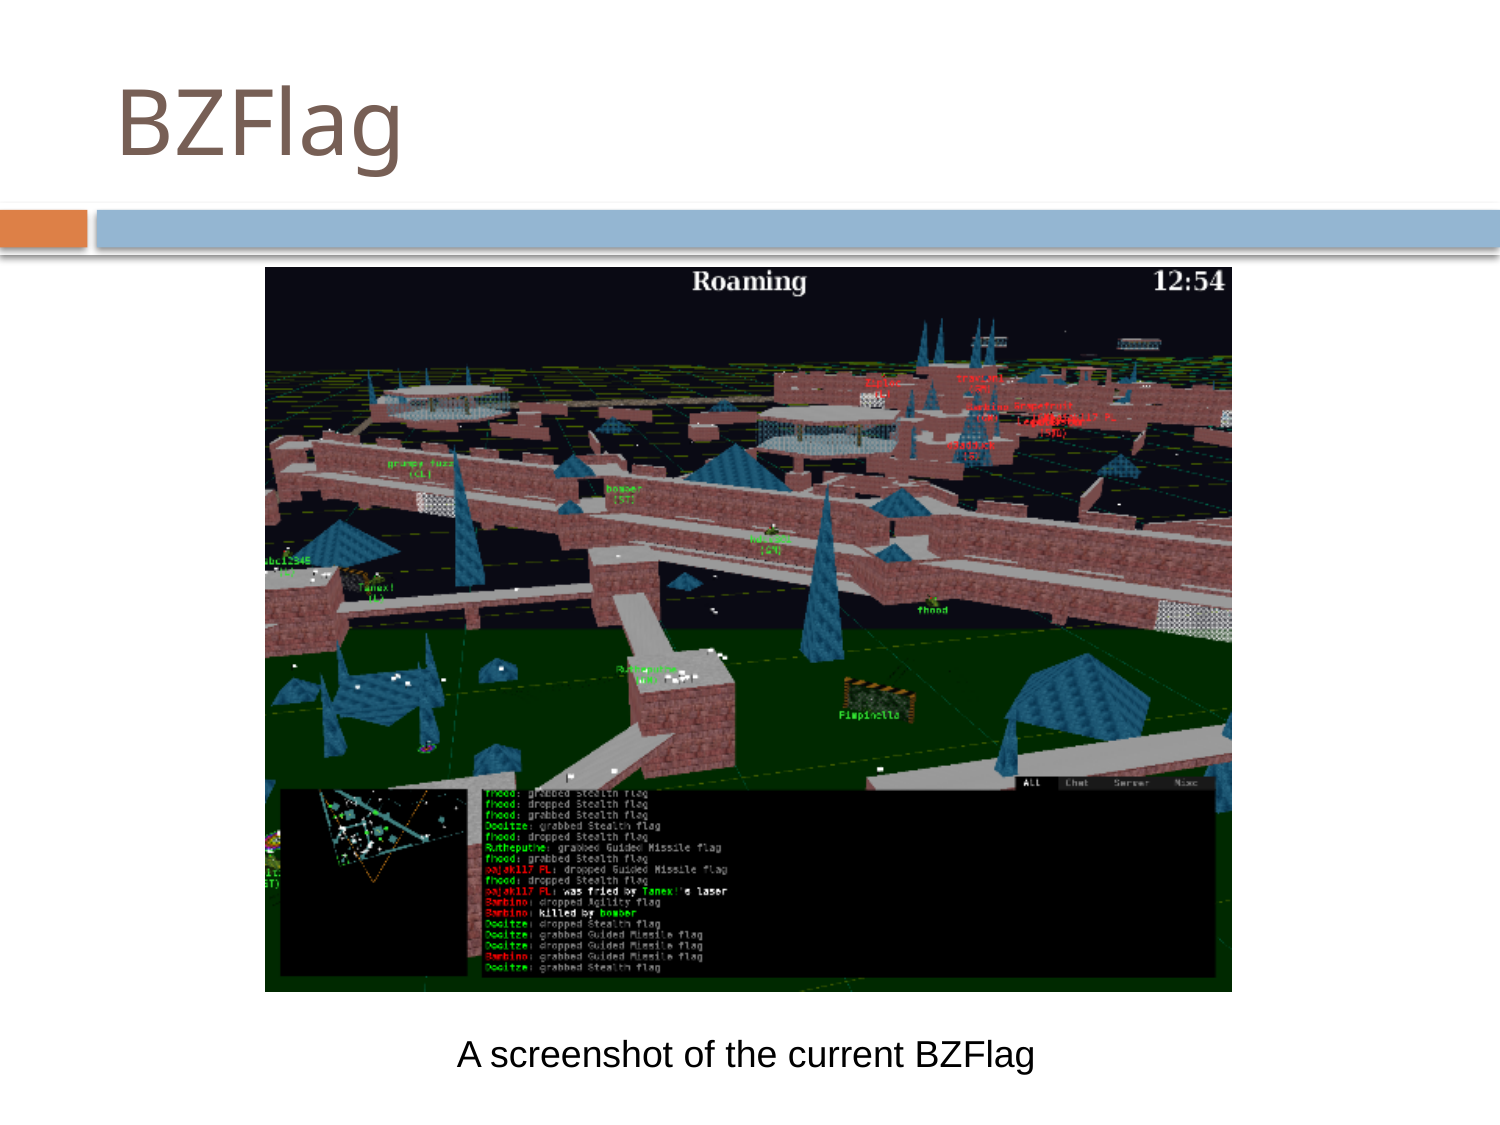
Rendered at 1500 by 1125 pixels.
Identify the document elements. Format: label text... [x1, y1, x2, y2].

text_box A screenshot of the current BZFlag [442, 1023, 1062, 1083]
picture [265, 266, 1233, 992]
title BZFlag [99, 37, 1438, 200]
